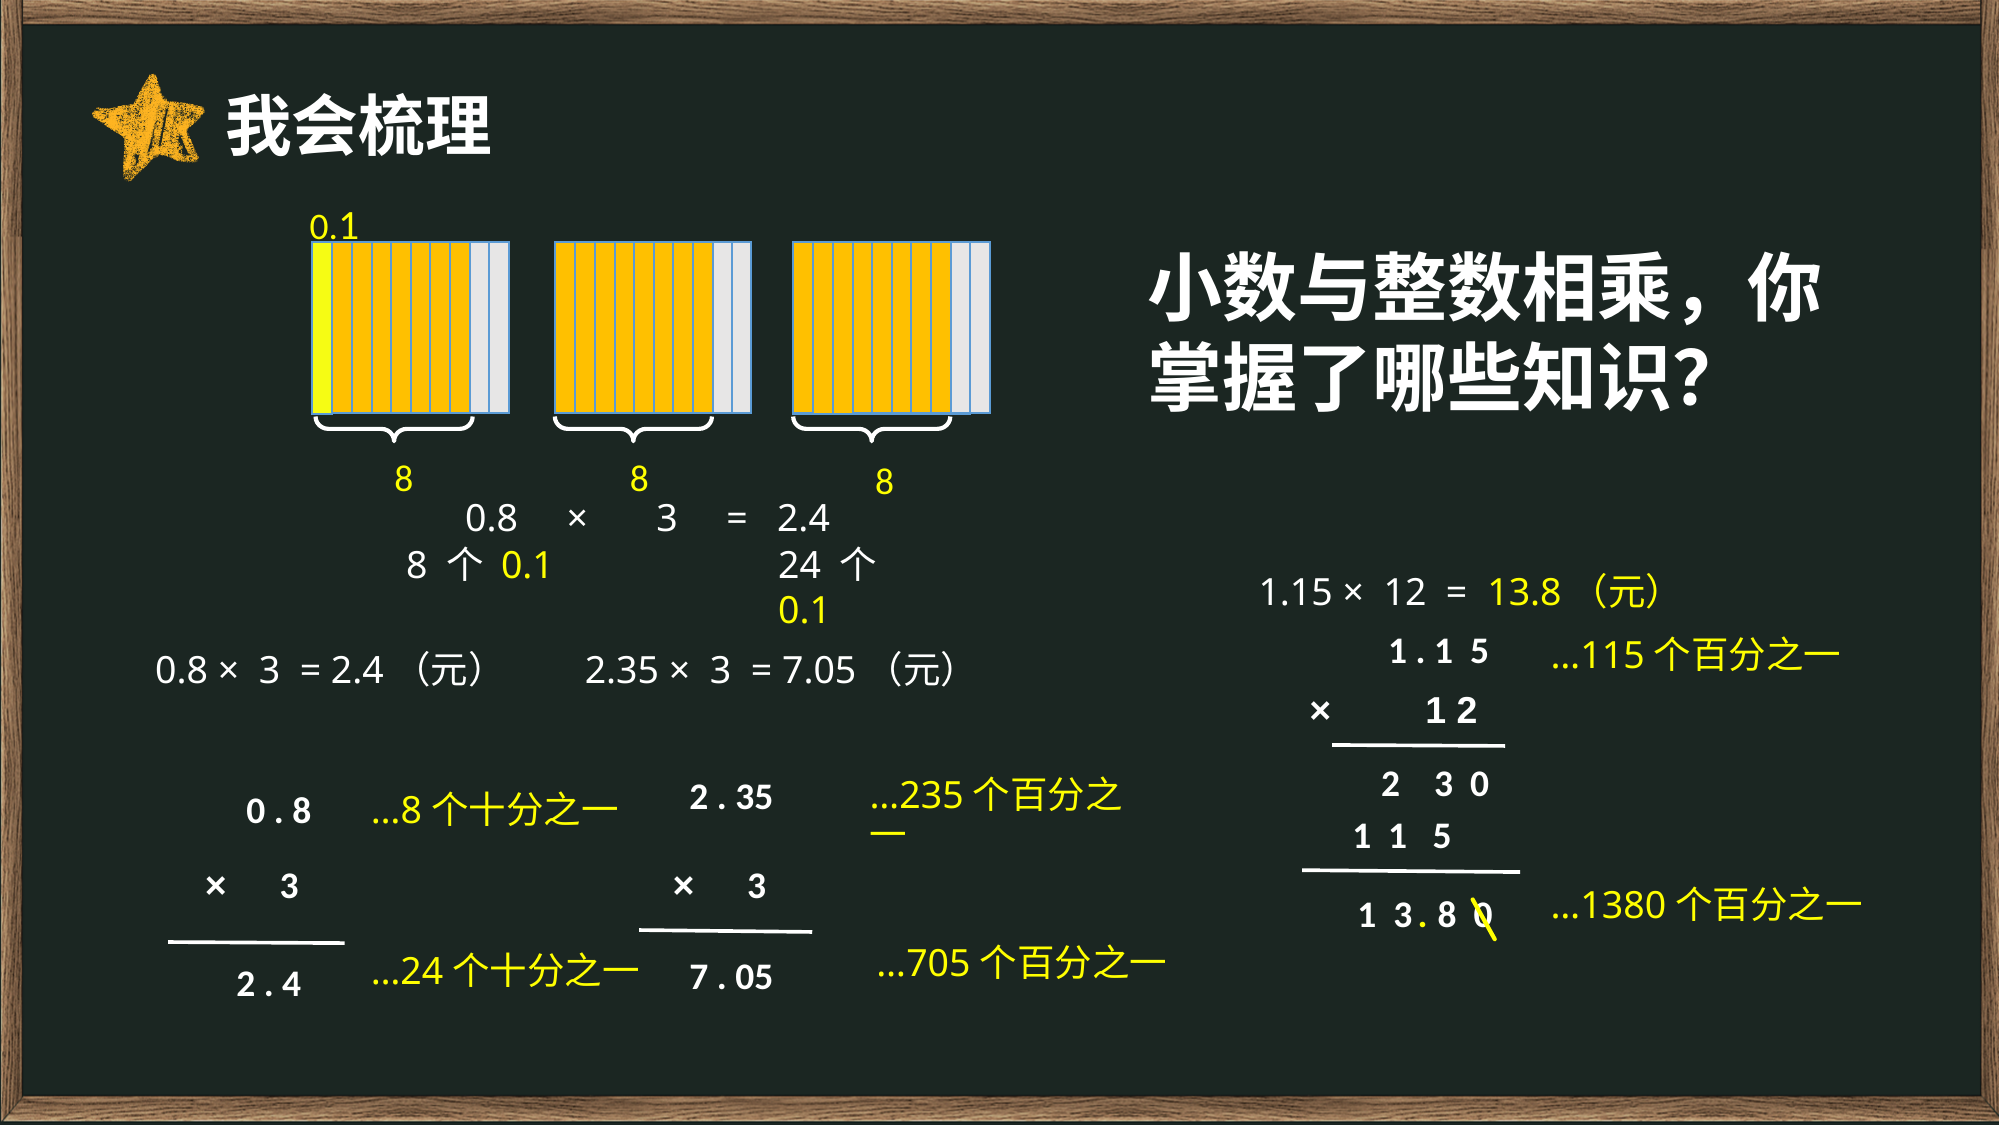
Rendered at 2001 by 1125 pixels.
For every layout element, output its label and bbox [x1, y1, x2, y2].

text_box [81, 601, 1209, 1012]
text_box [78, 69, 634, 191]
text_box [1185, 522, 1965, 998]
picture [0, 0, 1999, 1125]
text_box [294, 190, 990, 594]
